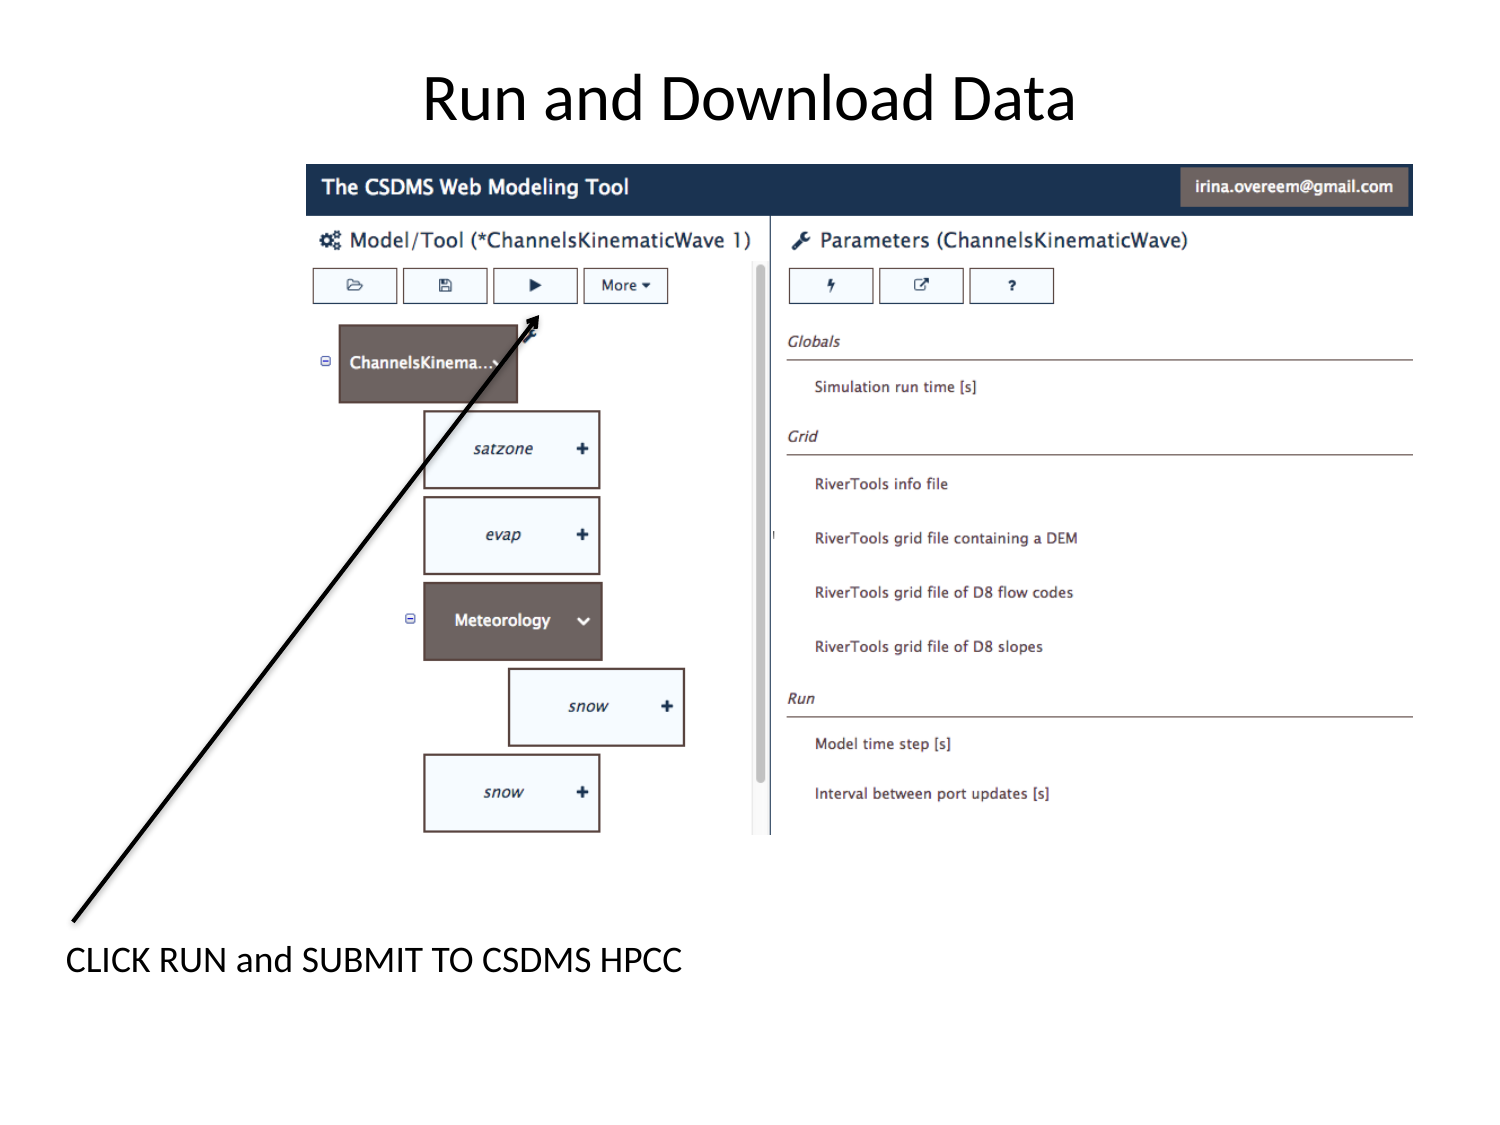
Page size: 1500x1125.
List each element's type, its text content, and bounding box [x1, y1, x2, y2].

title Run and Download Data [75, 0, 1425, 188]
picture [305, 164, 1413, 836]
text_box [72, 314, 540, 923]
text_box CLICK RUN and SUBMIT TO CSDMS HPCC [51, 928, 698, 988]
